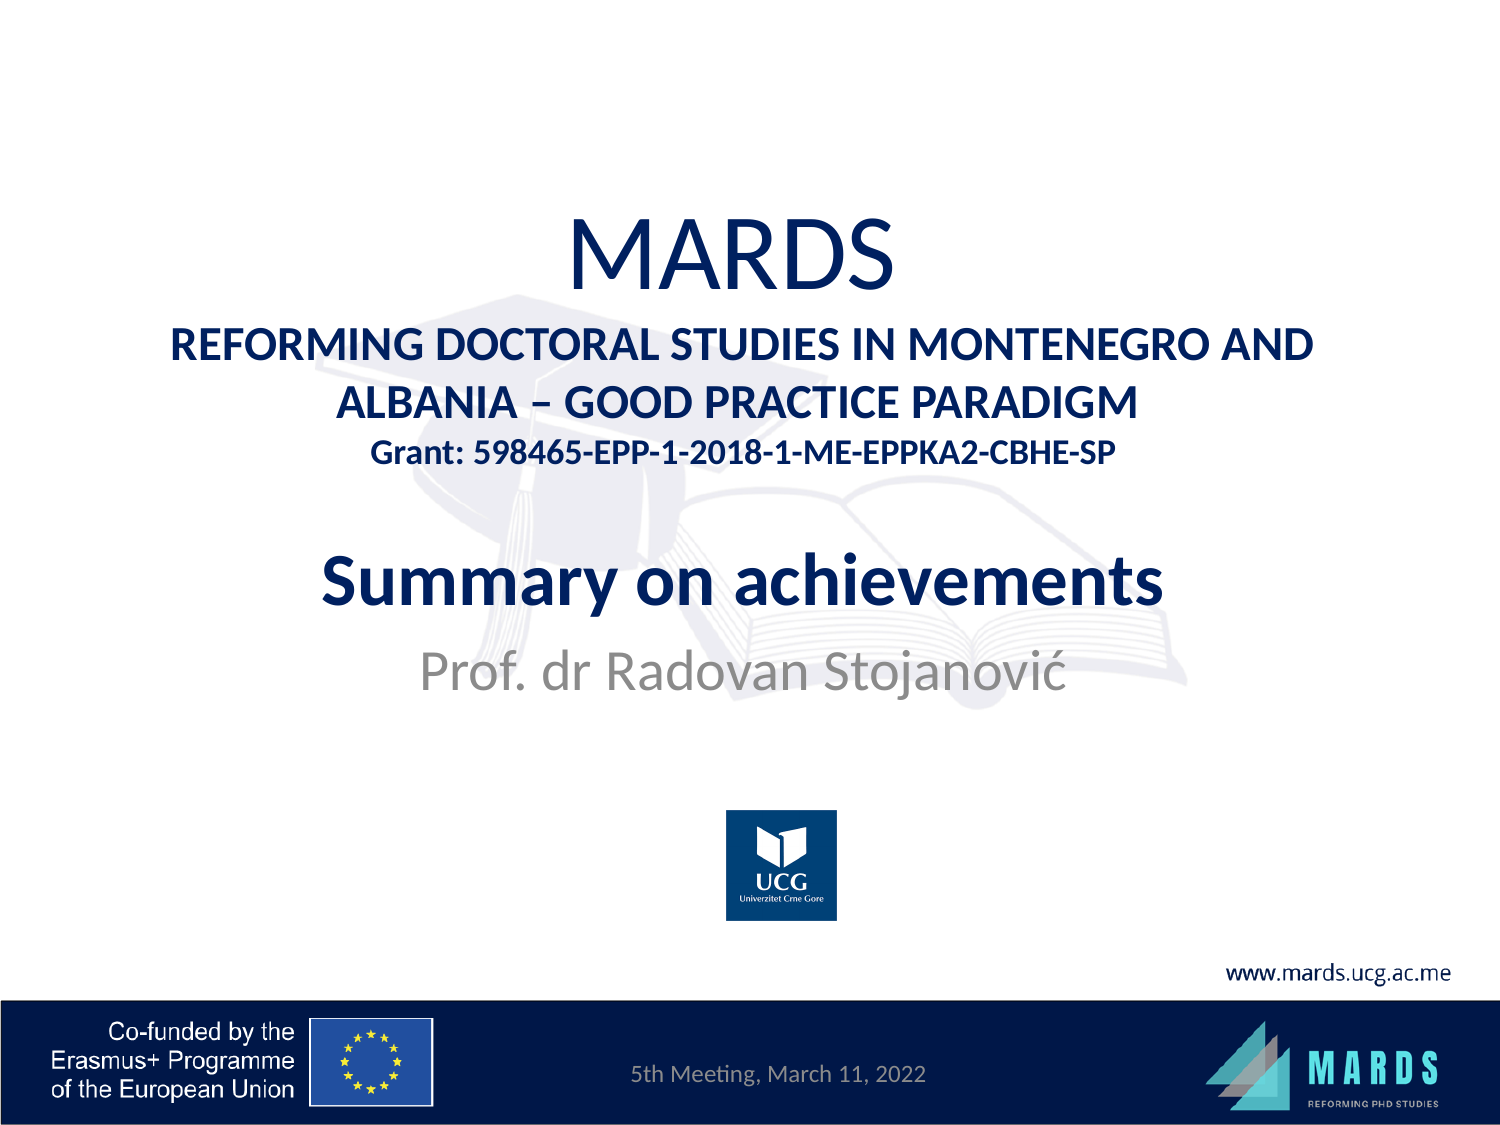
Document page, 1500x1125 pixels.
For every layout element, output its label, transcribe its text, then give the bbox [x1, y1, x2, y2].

picture [0, 0, 1500, 1125]
footer 5th Meeting, March 11, 2022 [512, 1042, 1046, 1103]
title MARDS REFORMING DOCTORAL STUDIES IN MONTENEGRO AND ALBANIA – GOOD PRACTICE PARADIGM Grant: 598465-EPP-1-2018-1-ME-EPPKA2-CBHE-SP [105, 172, 1381, 480]
subtitle Summary on achievements Prof. dr Radovan Stojanović [105, 523, 1381, 811]
